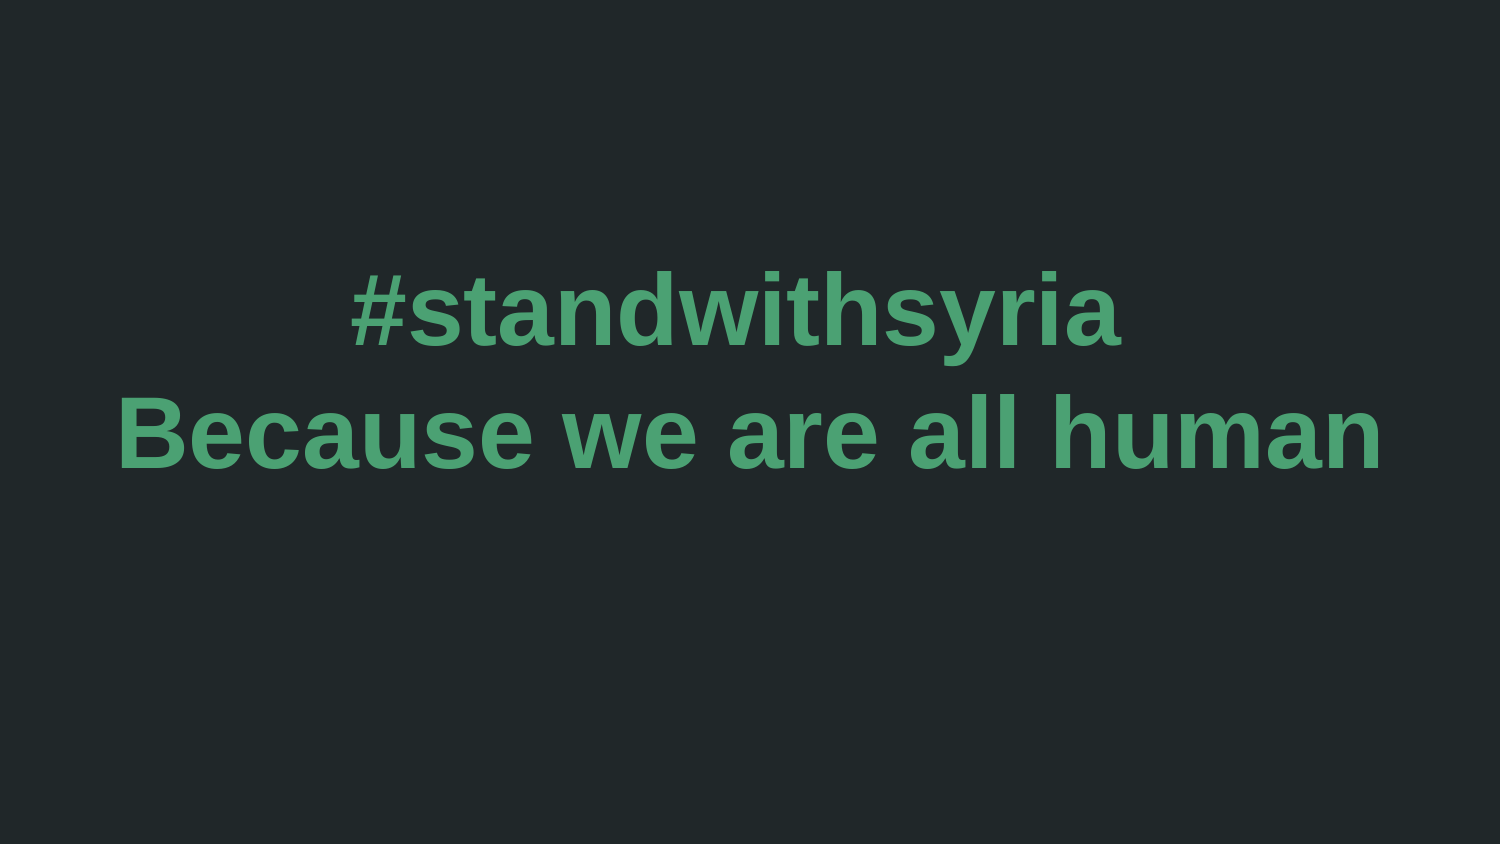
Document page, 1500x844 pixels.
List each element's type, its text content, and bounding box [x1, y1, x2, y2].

text_box #standwithsyria Because we are all human [60, 228, 1440, 537]
